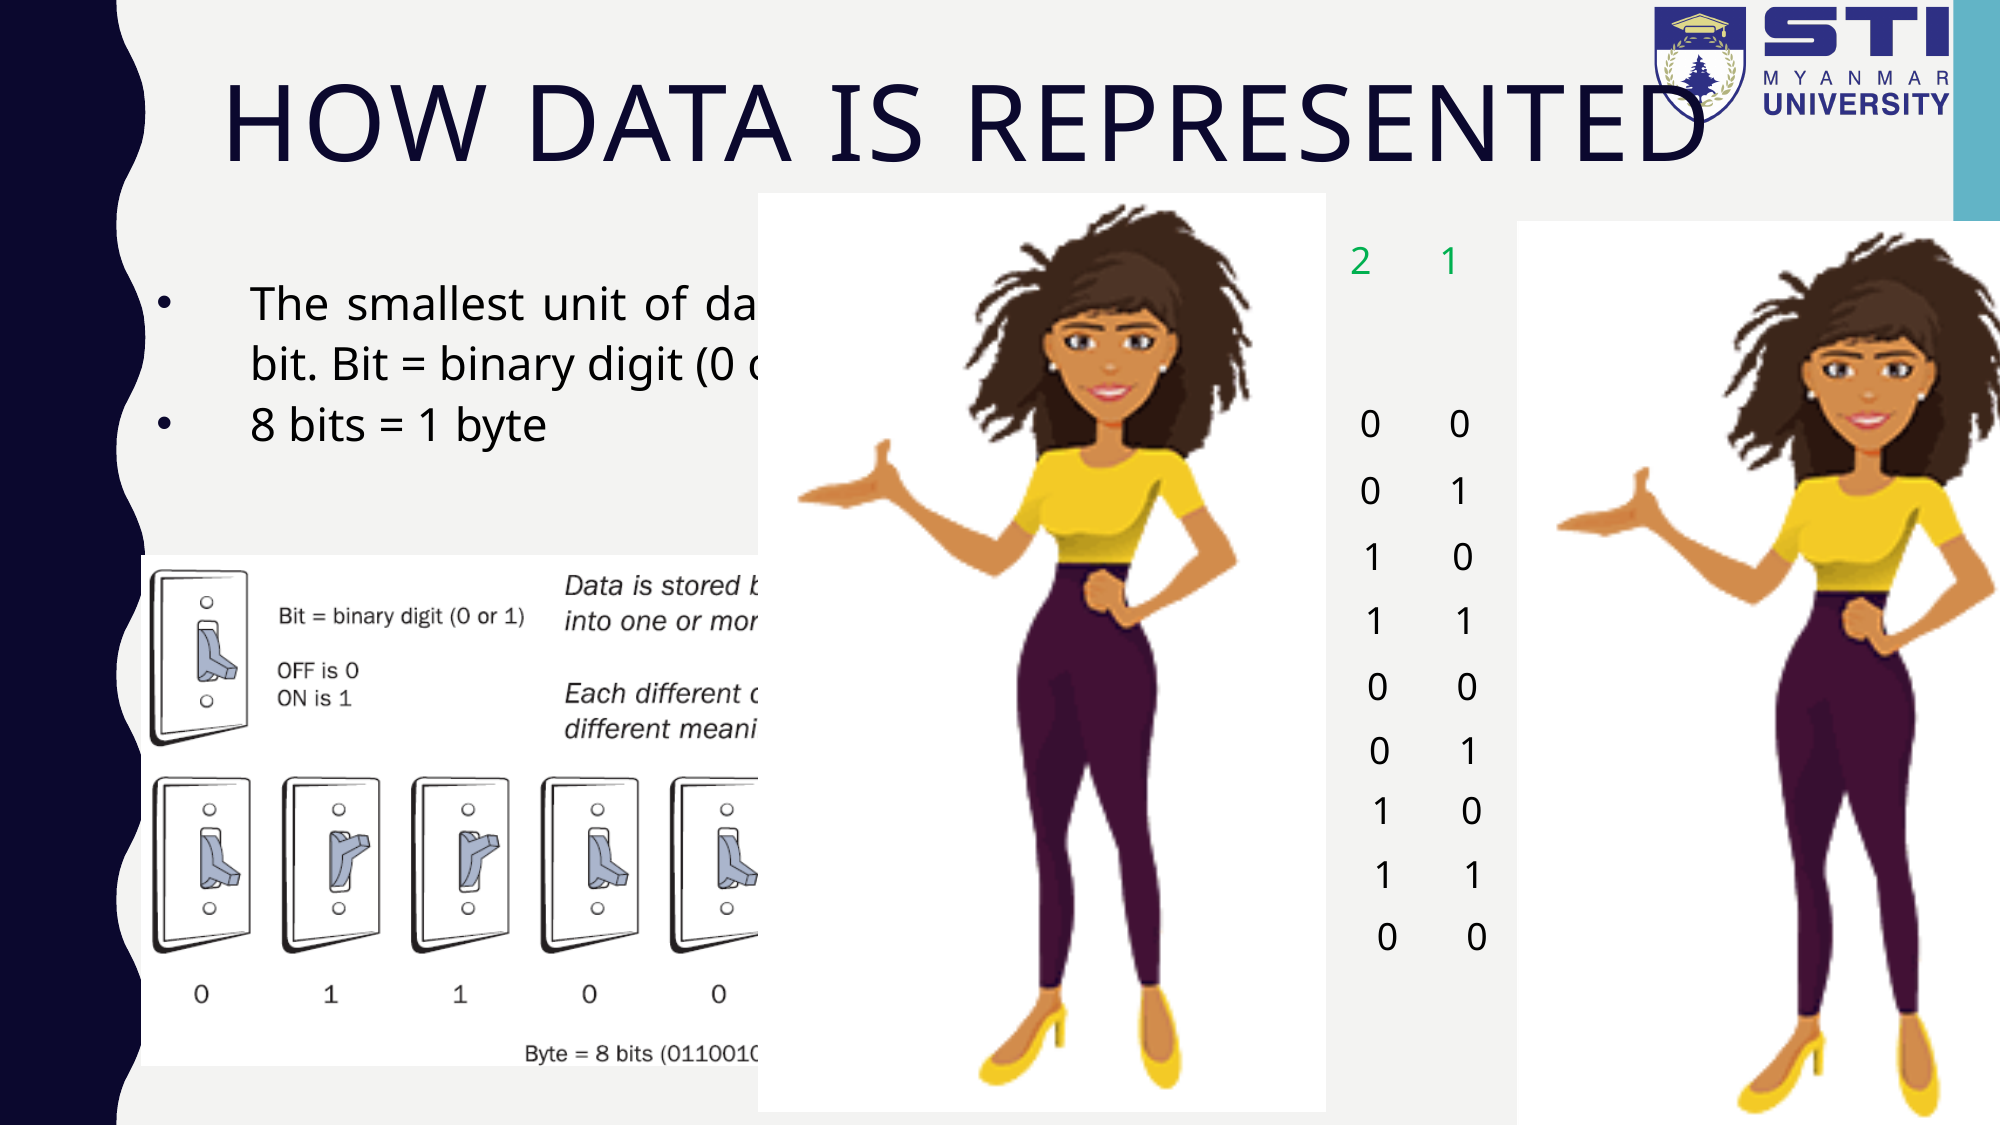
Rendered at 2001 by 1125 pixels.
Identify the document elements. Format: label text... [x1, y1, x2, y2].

text_box 0 1 1 1 7 [1326, 843, 1517, 903]
picture [1517, 221, 2000, 1125]
text_box 1 0 0 0 8 [1326, 905, 1517, 966]
text_box 0 1 0 1 5 [1326, 719, 1517, 779]
text_box 8 4 2 1 [1326, 229, 1517, 290]
text_box 0 0 1 1 3 [1326, 589, 1517, 655]
text_box 0 0 0 0 0 [1326, 392, 1517, 453]
text_box 0 0 1 0 2 [1326, 525, 1517, 586]
title How Data is Represented [205, 62, 1875, 308]
list The smallest unit of data is bit. Bit = binary digit (0 or 1) 8 bits = 1 byte [141, 229, 758, 490]
picture [141, 193, 1326, 1112]
picture [1643, 0, 1962, 130]
text_box 0 1 1 0 6 [1326, 779, 1517, 839]
text_box 0 1 0 0 4 [1326, 655, 1517, 716]
text_box 0 0 0 1 1 [1326, 459, 1517, 525]
